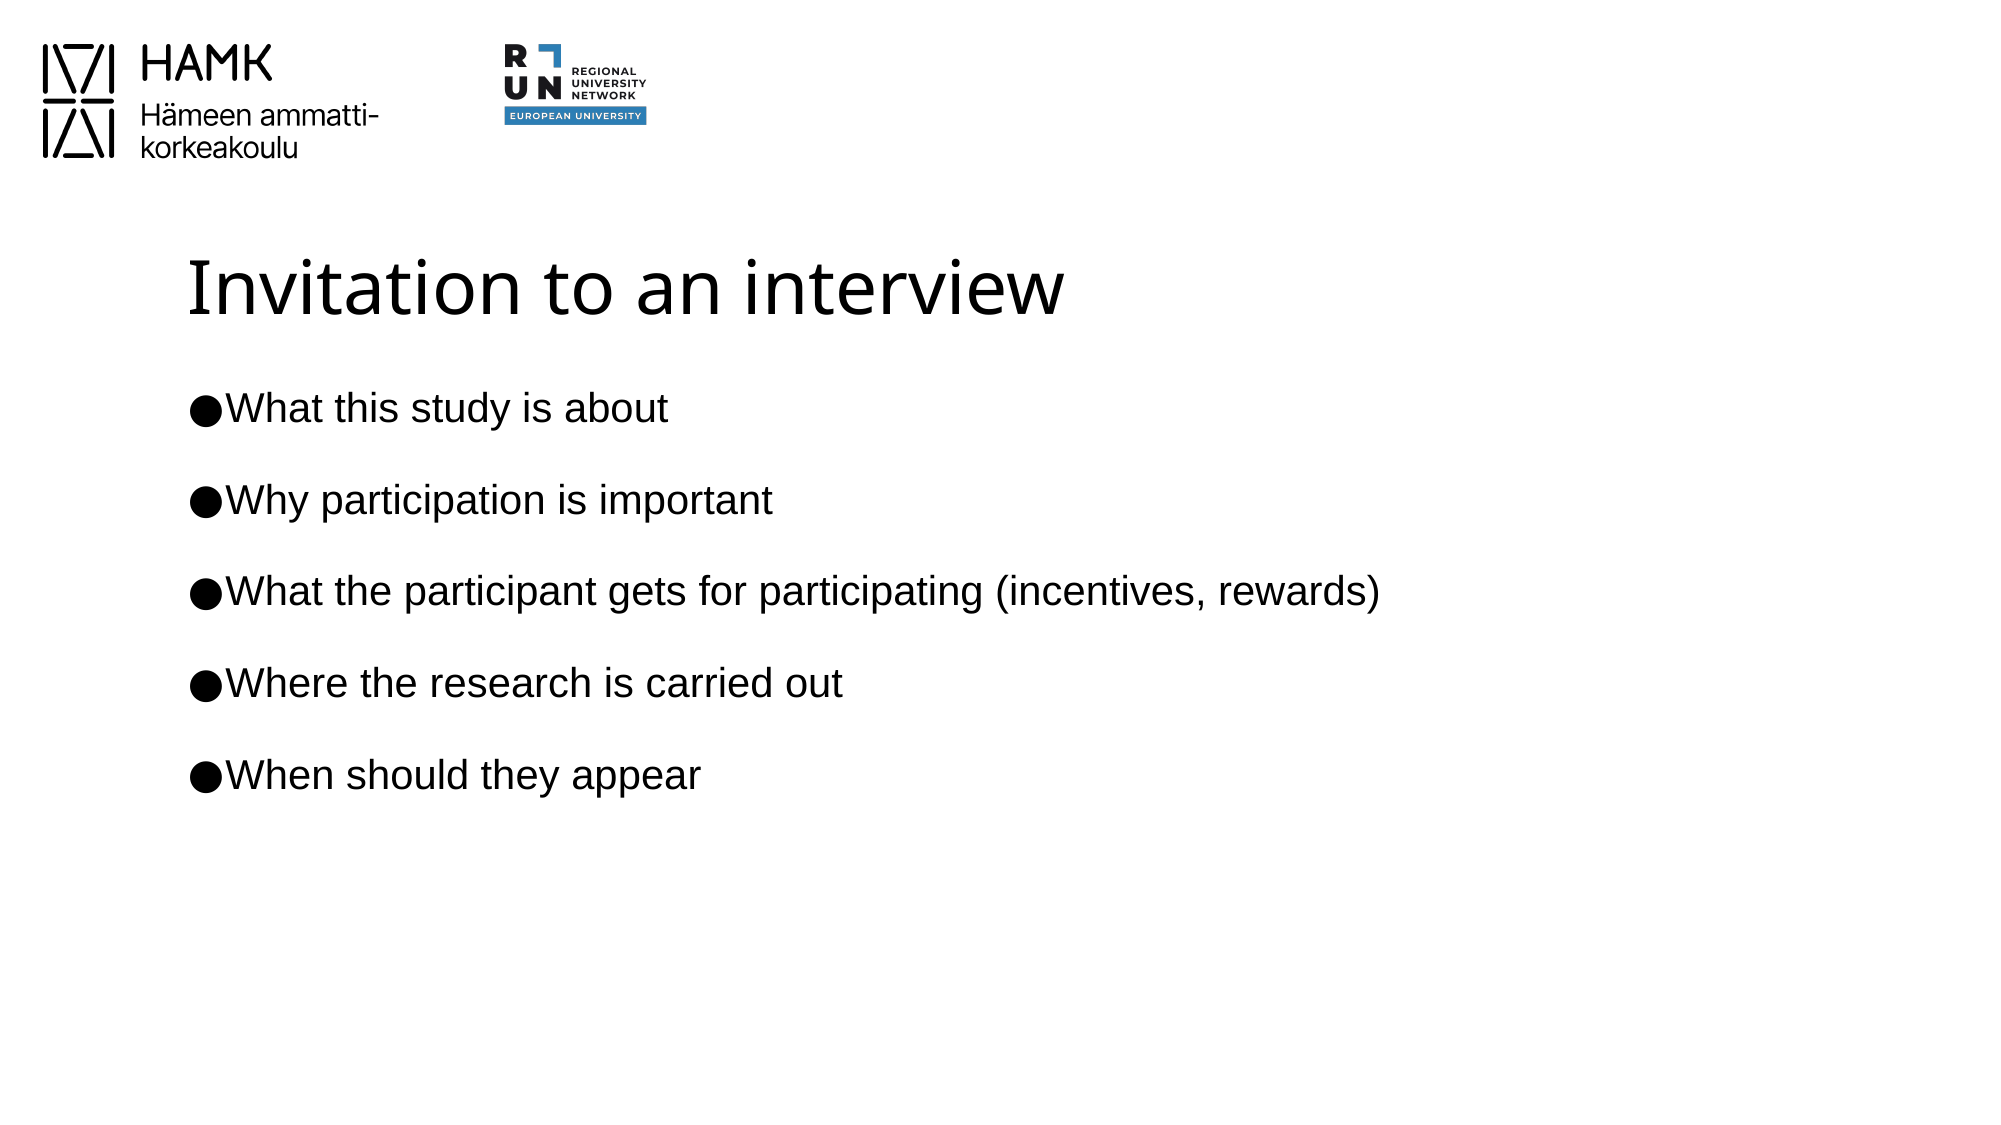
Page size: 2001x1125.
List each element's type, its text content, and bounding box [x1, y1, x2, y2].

title Invitation to an interview [172, 139, 1856, 339]
list What this study is about Why participation is important What the participant gets for participating (incentives, rewards) Where the research is carried out When should they appear [172, 360, 1856, 971]
picture [482, 20, 669, 139]
picture [24, 25, 421, 177]
